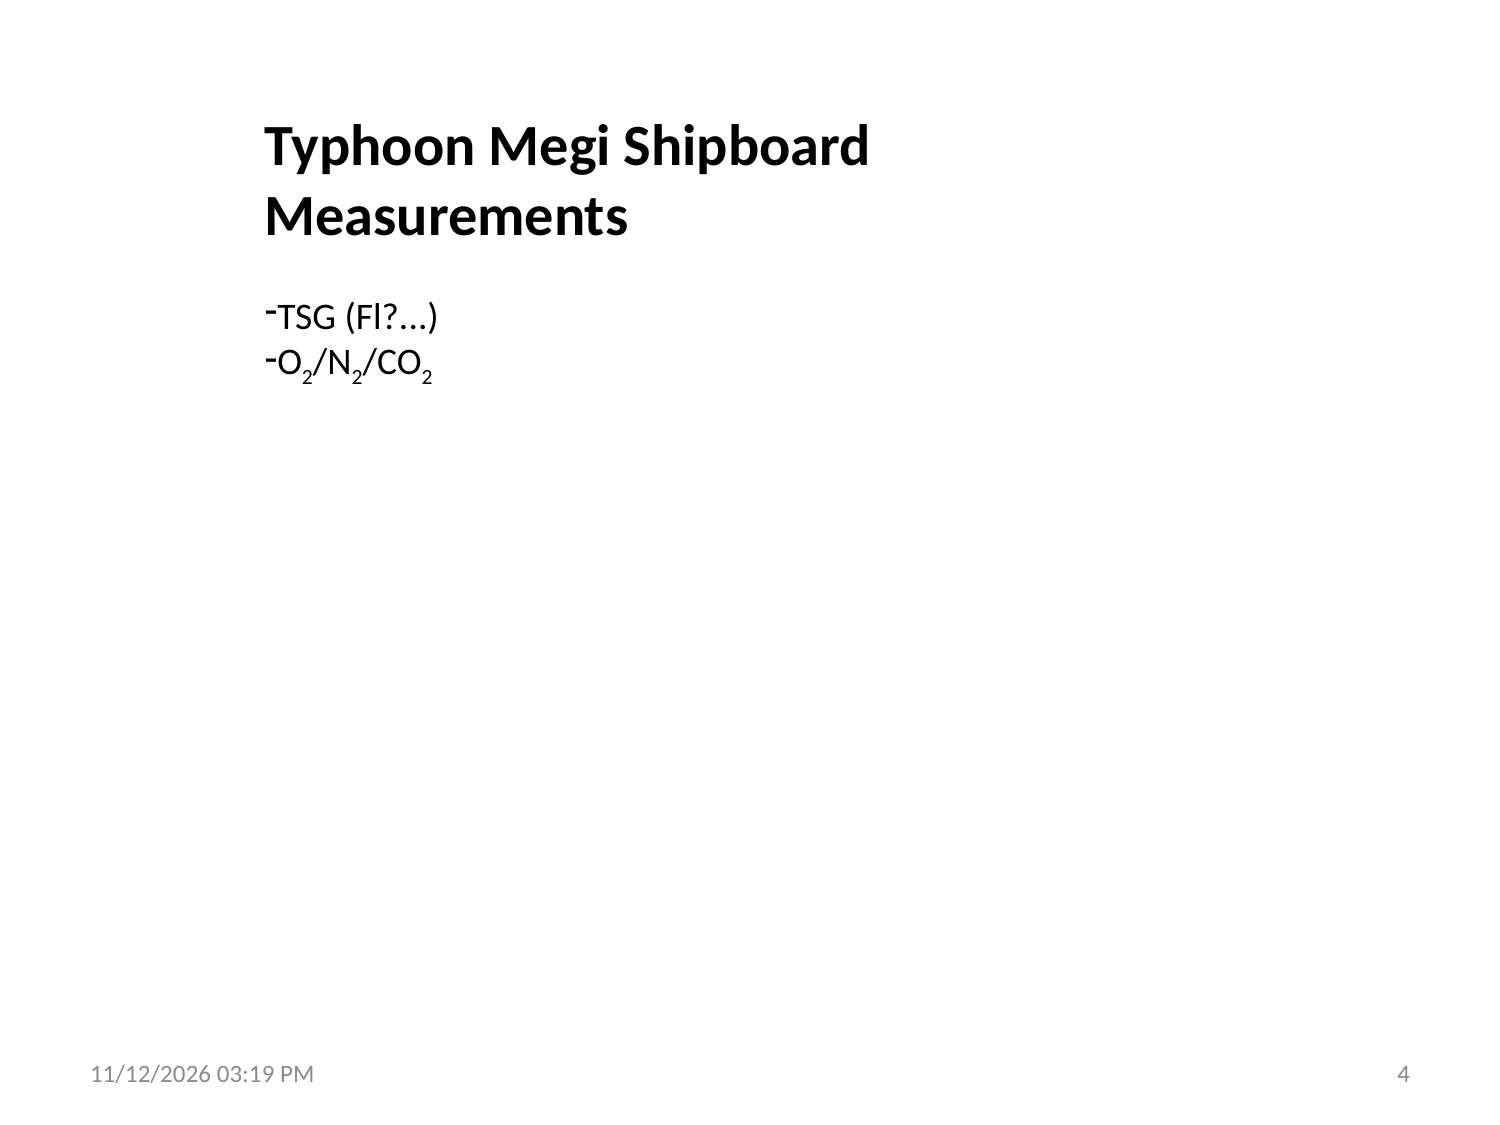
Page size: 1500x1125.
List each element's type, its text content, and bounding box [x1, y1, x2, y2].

text_box Typhoon Megi Shipboard Measurements TSG (Fl?...) O2/N2/CO2 [249, 99, 1175, 531]
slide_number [75, 1042, 425, 1103]
slide_number 4 [1074, 1042, 1425, 1103]
